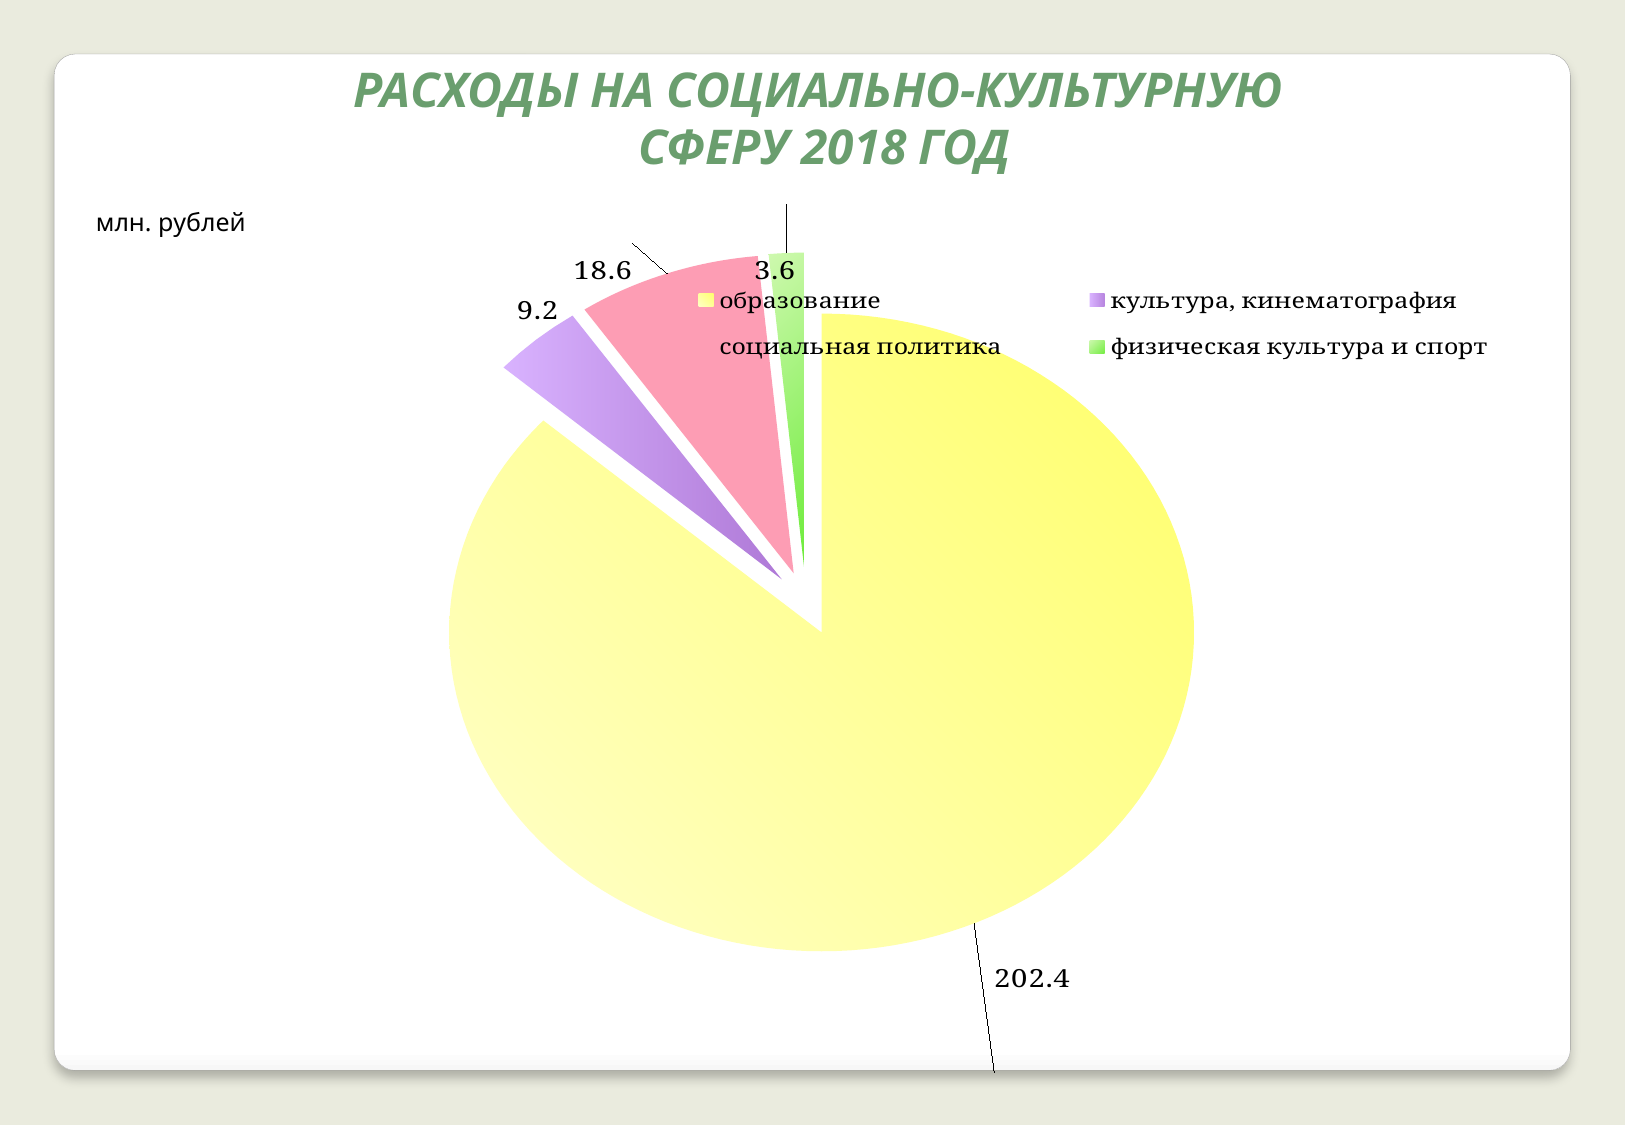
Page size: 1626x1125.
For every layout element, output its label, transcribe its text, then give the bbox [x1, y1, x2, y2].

text_box Расходы на социально-культурную сферу 2018 год [47, 52, 1602, 245]
chart [60, 204, 1571, 1073]
